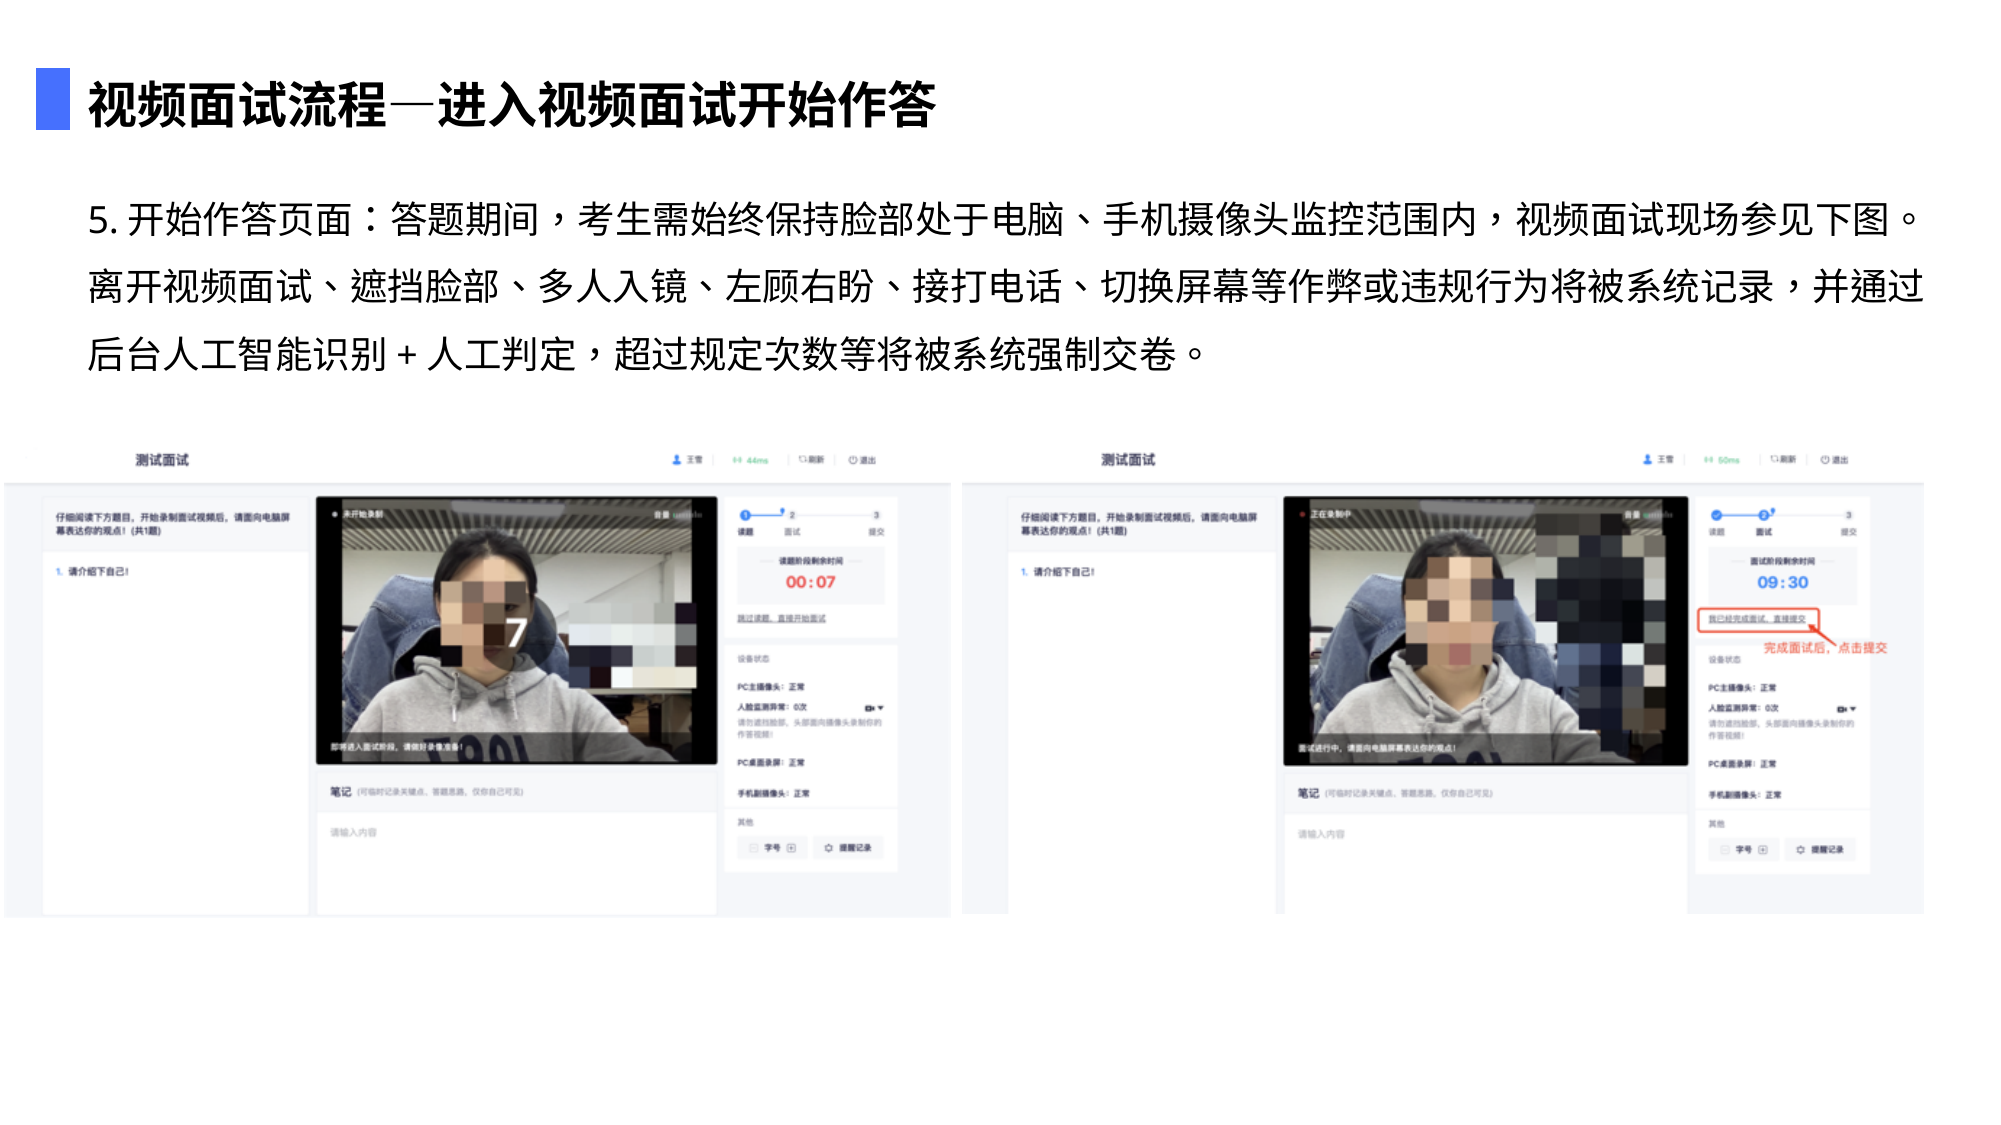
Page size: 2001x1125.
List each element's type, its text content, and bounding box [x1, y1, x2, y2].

text_box 5.开始作答页面：答题期间，考生需始终保持脸部处于电脑、手机摄像头监控范围内，视频面试现场参见下图。离开视频面试、遮挡脸部、多人入镜、左顾右盼、接打电话、切换屏幕等作弊或违规行为将被系统记录，并通过后台人工智能识别+人工判定，超过规定次数等将被系统强制交卷。 [72, 165, 1953, 384]
text_box 视频面试流程—进入视频面试开始作答 [72, 59, 1015, 146]
picture [962, 441, 1924, 915]
picture [4, 444, 951, 918]
